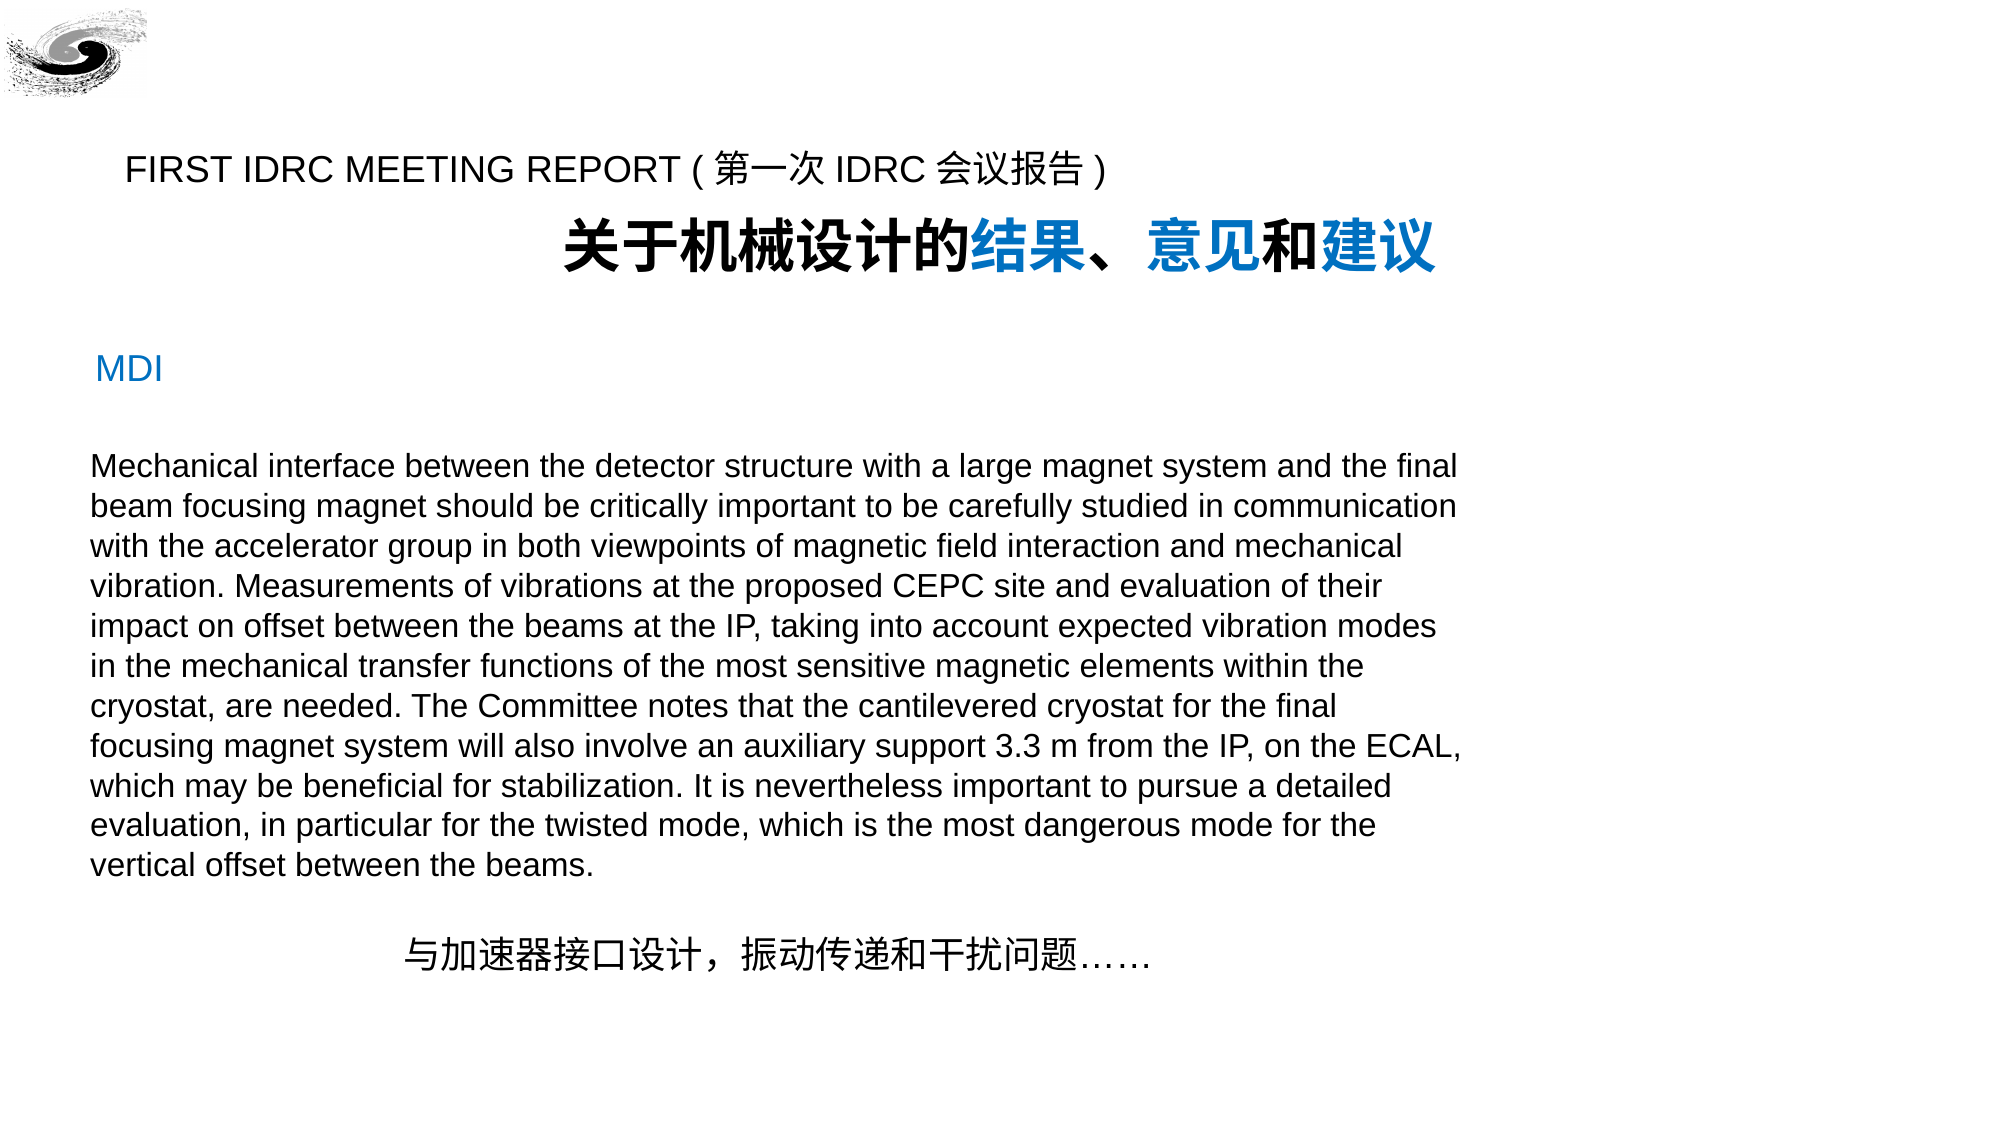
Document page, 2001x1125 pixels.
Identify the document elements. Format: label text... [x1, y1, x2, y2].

picture [4, 8, 147, 98]
text_box FIRST IDRC MEETING REPORT (第一次IDRC会议报告) [109, 137, 1122, 197]
text_box 关于机械设计的结果、意见和建议 [548, 201, 1452, 287]
text_box Mechanical interface between the detector structure with a large magnet system and the final beam focusing magnet should be critically important to be carefully studied in communication with the accelerator group in both viewpoints of magnetic field interaction and mechanical vibration. Measurements of vibrations at the proposed CEPC site and evaluation of their impact on offset between the beams at the IP, taking into account expected vibration modes in the mechanical transfer functions of the most sensitive magnetic elements within the cryostat, are needed. The Committee notes that the cantilevered cryostat for the final focusing magnet system will also involve an auxiliary support 3.3 m from the IP, on the ECAL, which may be beneficial for stabilization. It is nevertheless important to pursue a detailed evaluation, in particular for the twisted mode, which is the most dangerous mode for the vertical offset between the beams. [75, 436, 1482, 891]
text_box 与加速器接口设计，振动传递和干扰问题…… [388, 923, 1168, 983]
text_box MDI [80, 336, 179, 396]
